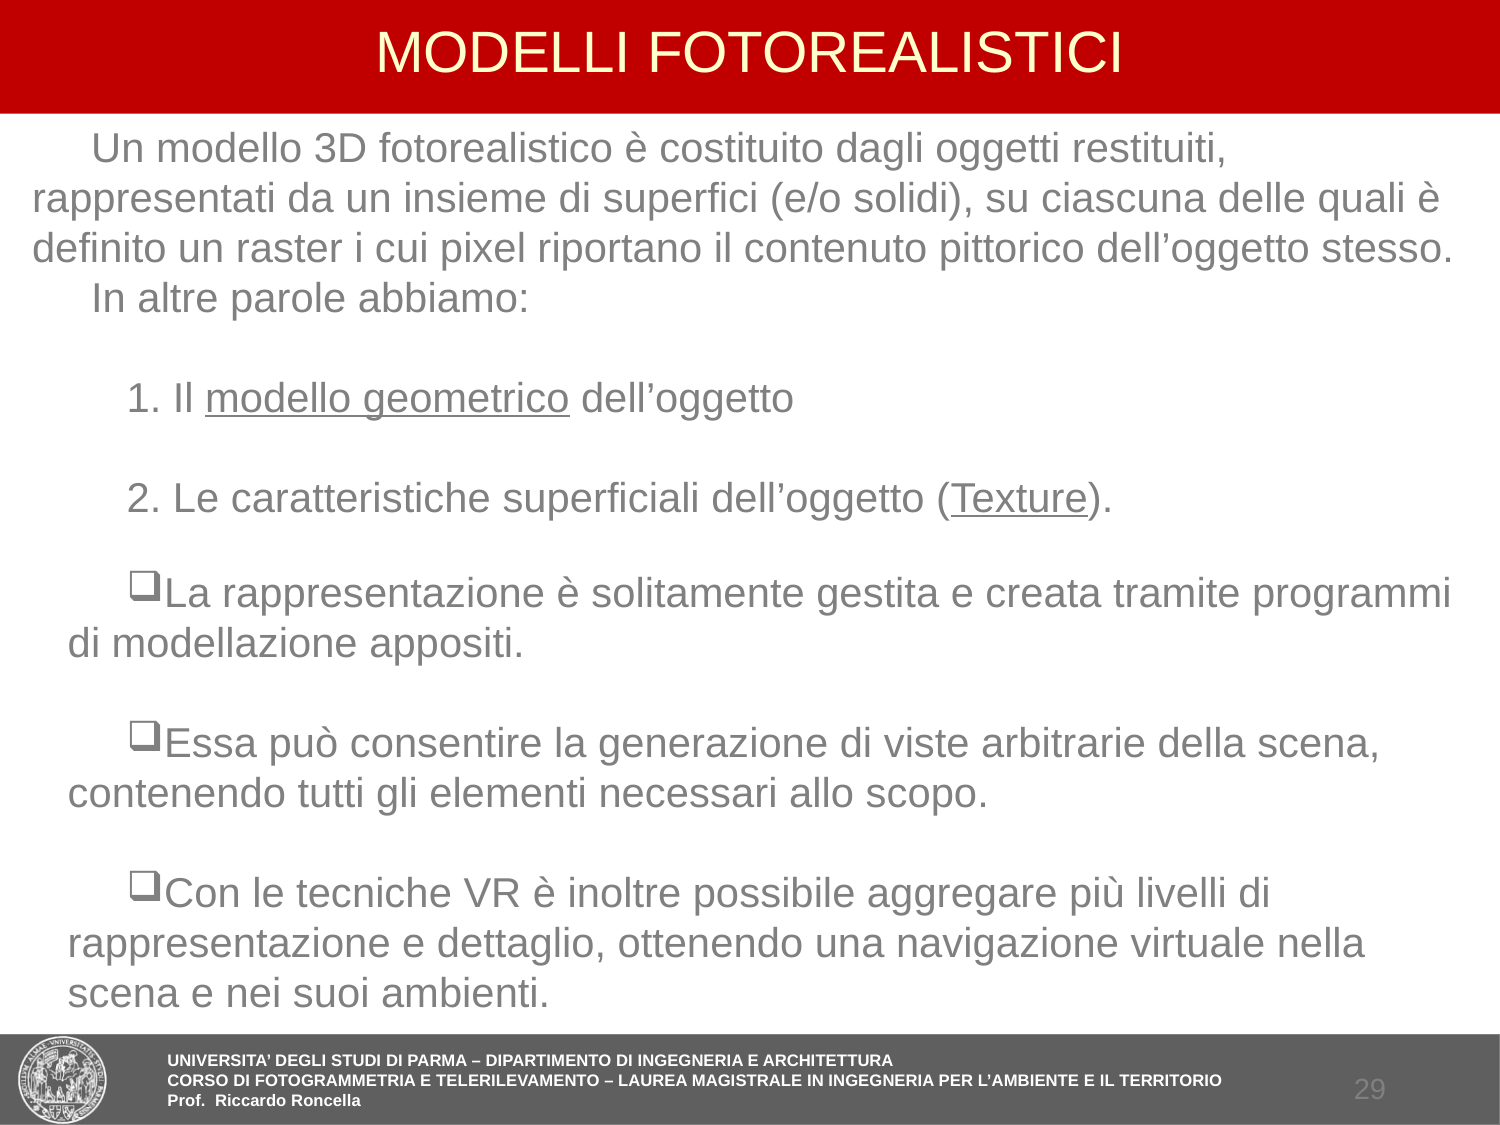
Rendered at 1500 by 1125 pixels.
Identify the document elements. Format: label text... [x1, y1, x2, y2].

title MODELLI FOTOREALISTICI [17, 7, 1483, 100]
slide_number 28 [1339, 1063, 1471, 1106]
text_box Un modello 3D fotorealistico è costituito dagli oggetti restituiti, rappresentati da un insieme di superfici (e/o solidi), su ciascuna delle quali è definito un raster i cui pixel riportano il contenuto pittorico dell’oggetto stesso. In altre parole abbiamo: Il modello geometrico dell’oggetto Le caratteristiche superficiali dell’oggetto (Texture). La rappresentazione è solitamente gestita e creata tramite programmi di modellazione appositi. Essa può consentire la generazione di viste arbitrarie della scena, contenendo tutti gli elementi necessari allo scopo. Con le tecniche VR è inoltre possibile aggregare più livelli di rappresentazione e dettaglio, ottenendo una navigazione virtuale nella scena e nei suoi ambienti. [17, 113, 1483, 1024]
picture [17, 1035, 108, 1125]
